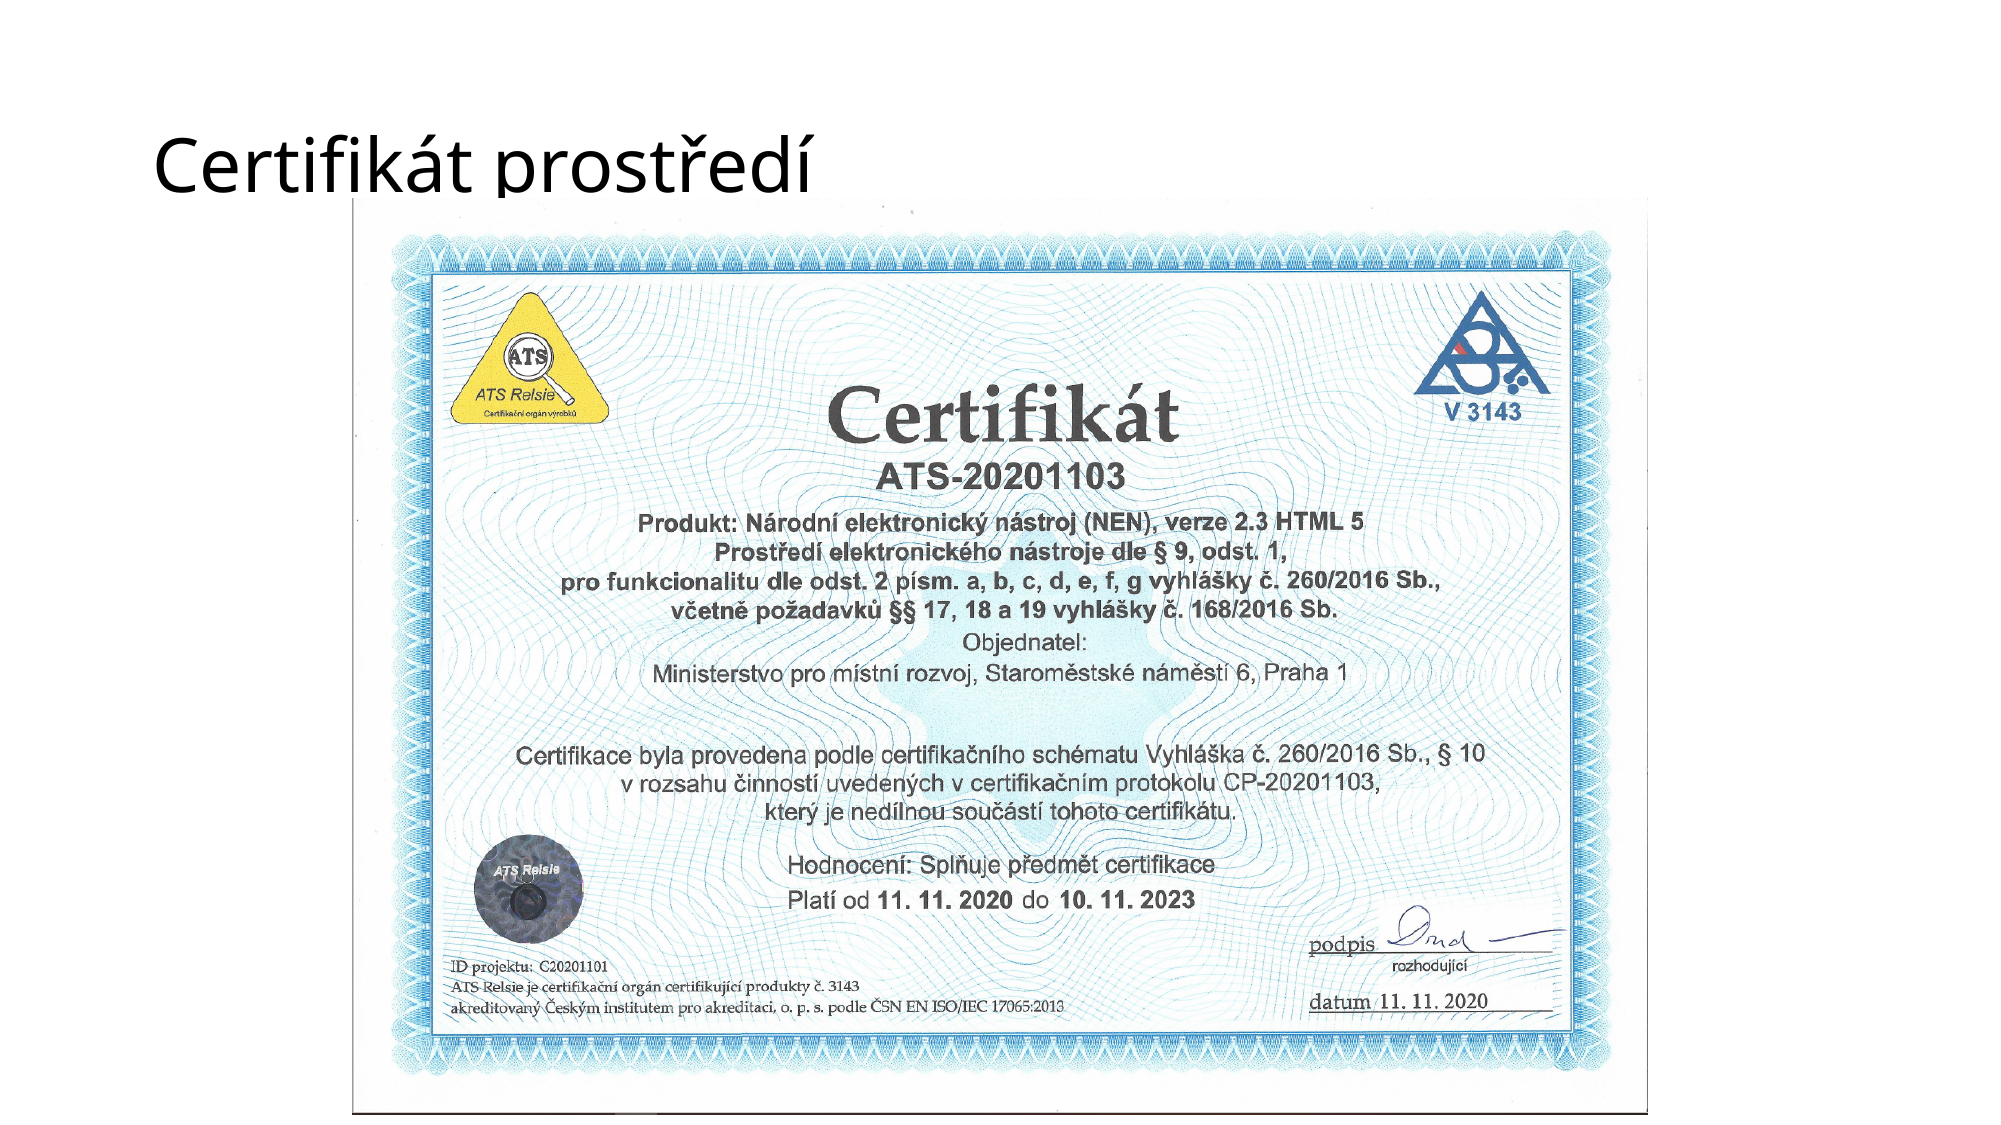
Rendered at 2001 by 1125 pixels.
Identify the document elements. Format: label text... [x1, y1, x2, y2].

picture [352, 198, 1648, 1115]
text_box Certifikát prostředí [137, 59, 1863, 278]
